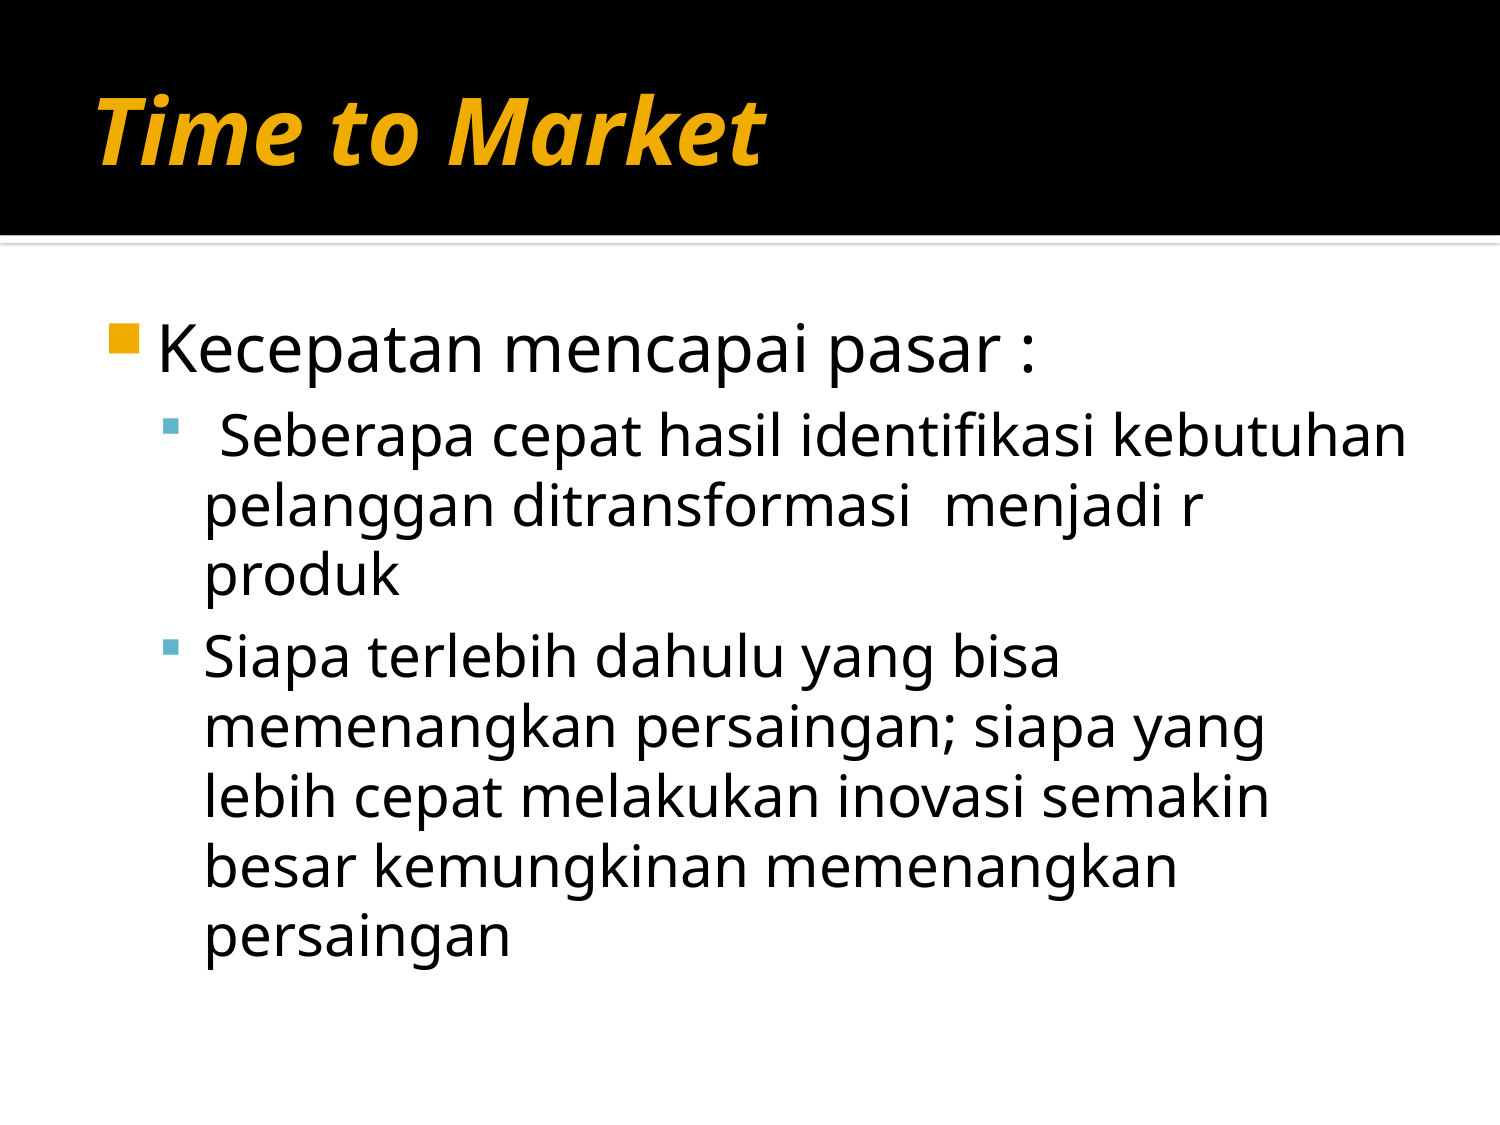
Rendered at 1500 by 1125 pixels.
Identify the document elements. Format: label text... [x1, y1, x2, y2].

title Time to Market [75, 25, 1425, 231]
list Kecepatan mencapai pasar : Seberapa cepat hasil identifikasi kebutuhan pelanggan ditransformasi menjadi r produk Siapa terlebih dahulu yang bisa memenangkan persaingan; siapa yang lebih cepat melakukan inovasi semakin besar kemungkinan memenangkan persaingan [75, 291, 1425, 1050]
